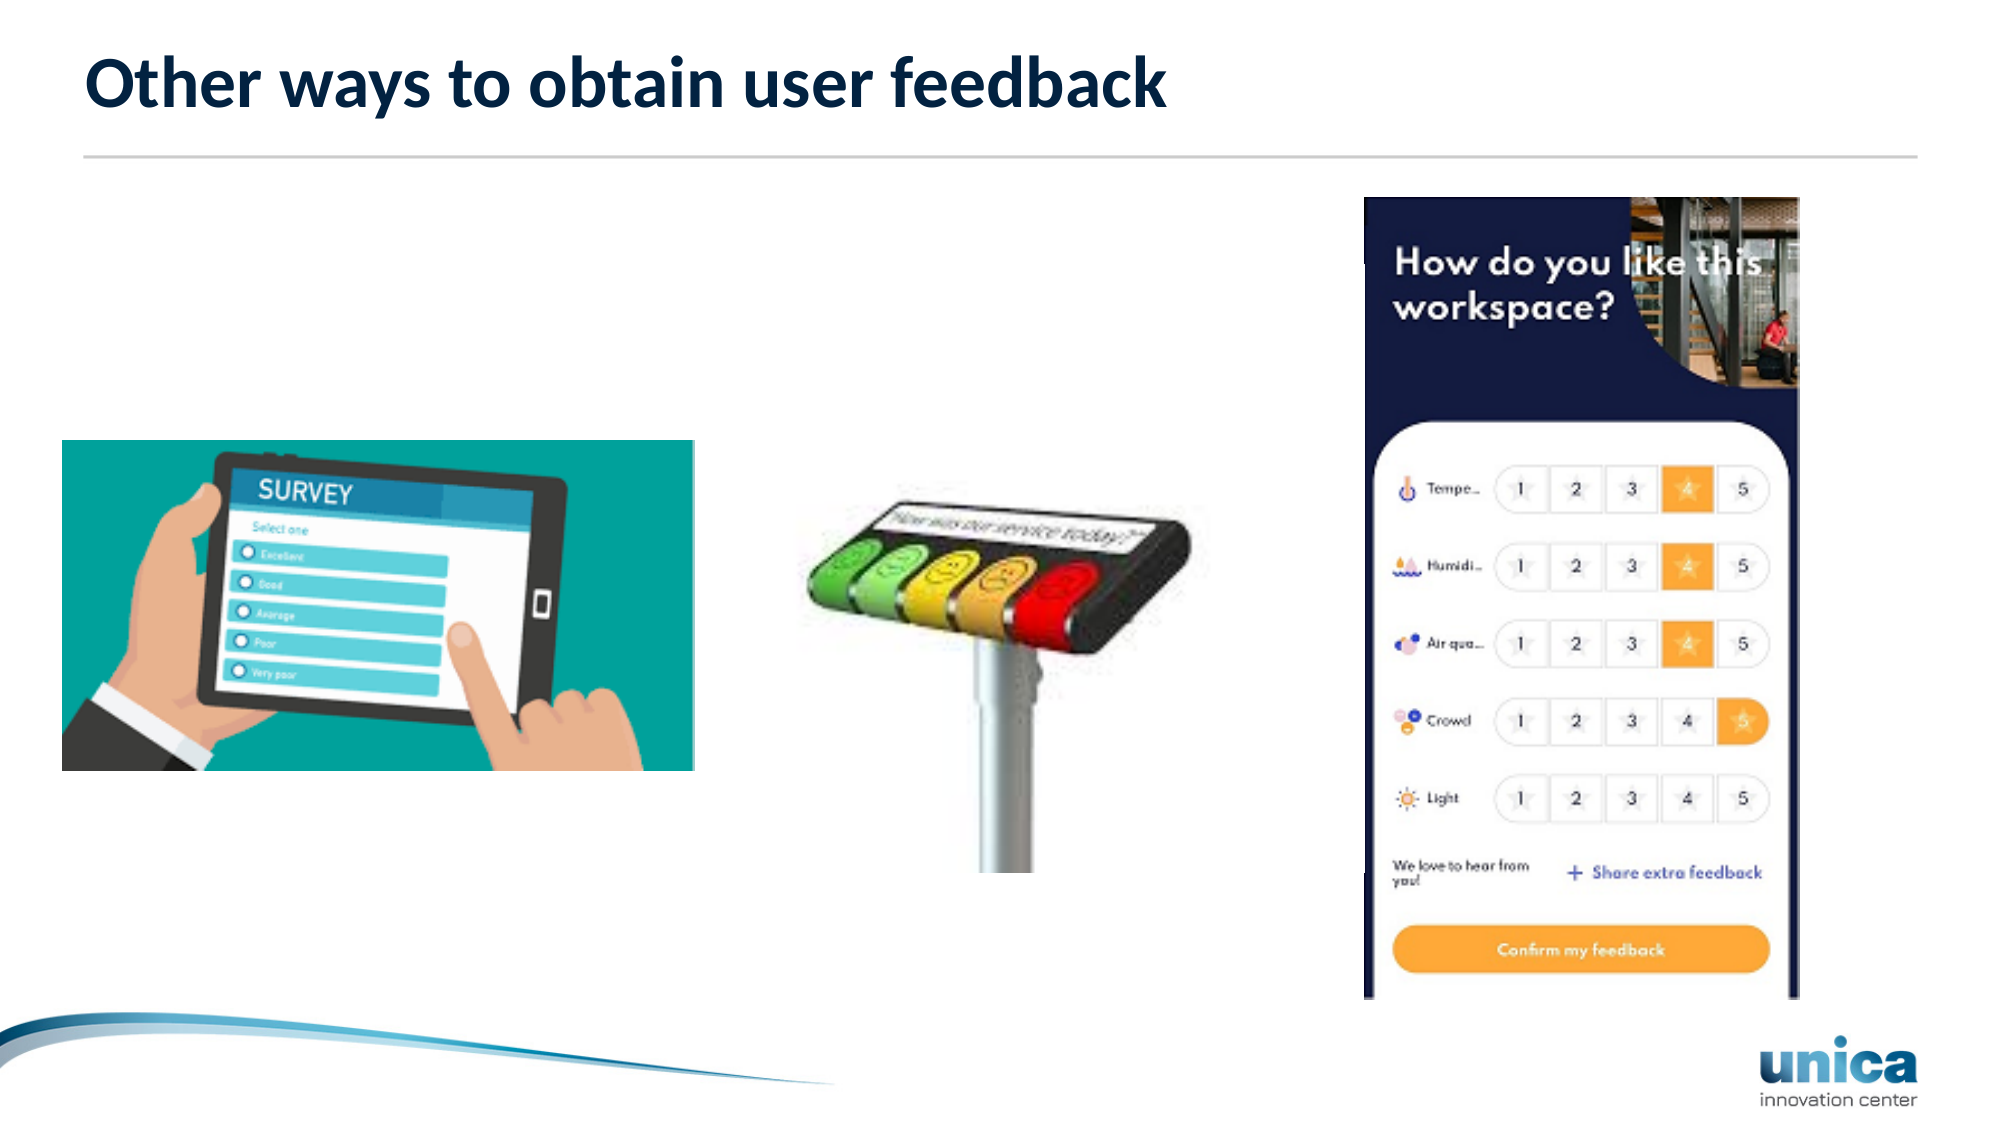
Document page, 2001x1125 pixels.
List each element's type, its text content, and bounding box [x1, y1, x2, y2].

picture [0, 0, 2001, 1125]
title Other ways to obtain user feedback [85, 0, 1915, 157]
